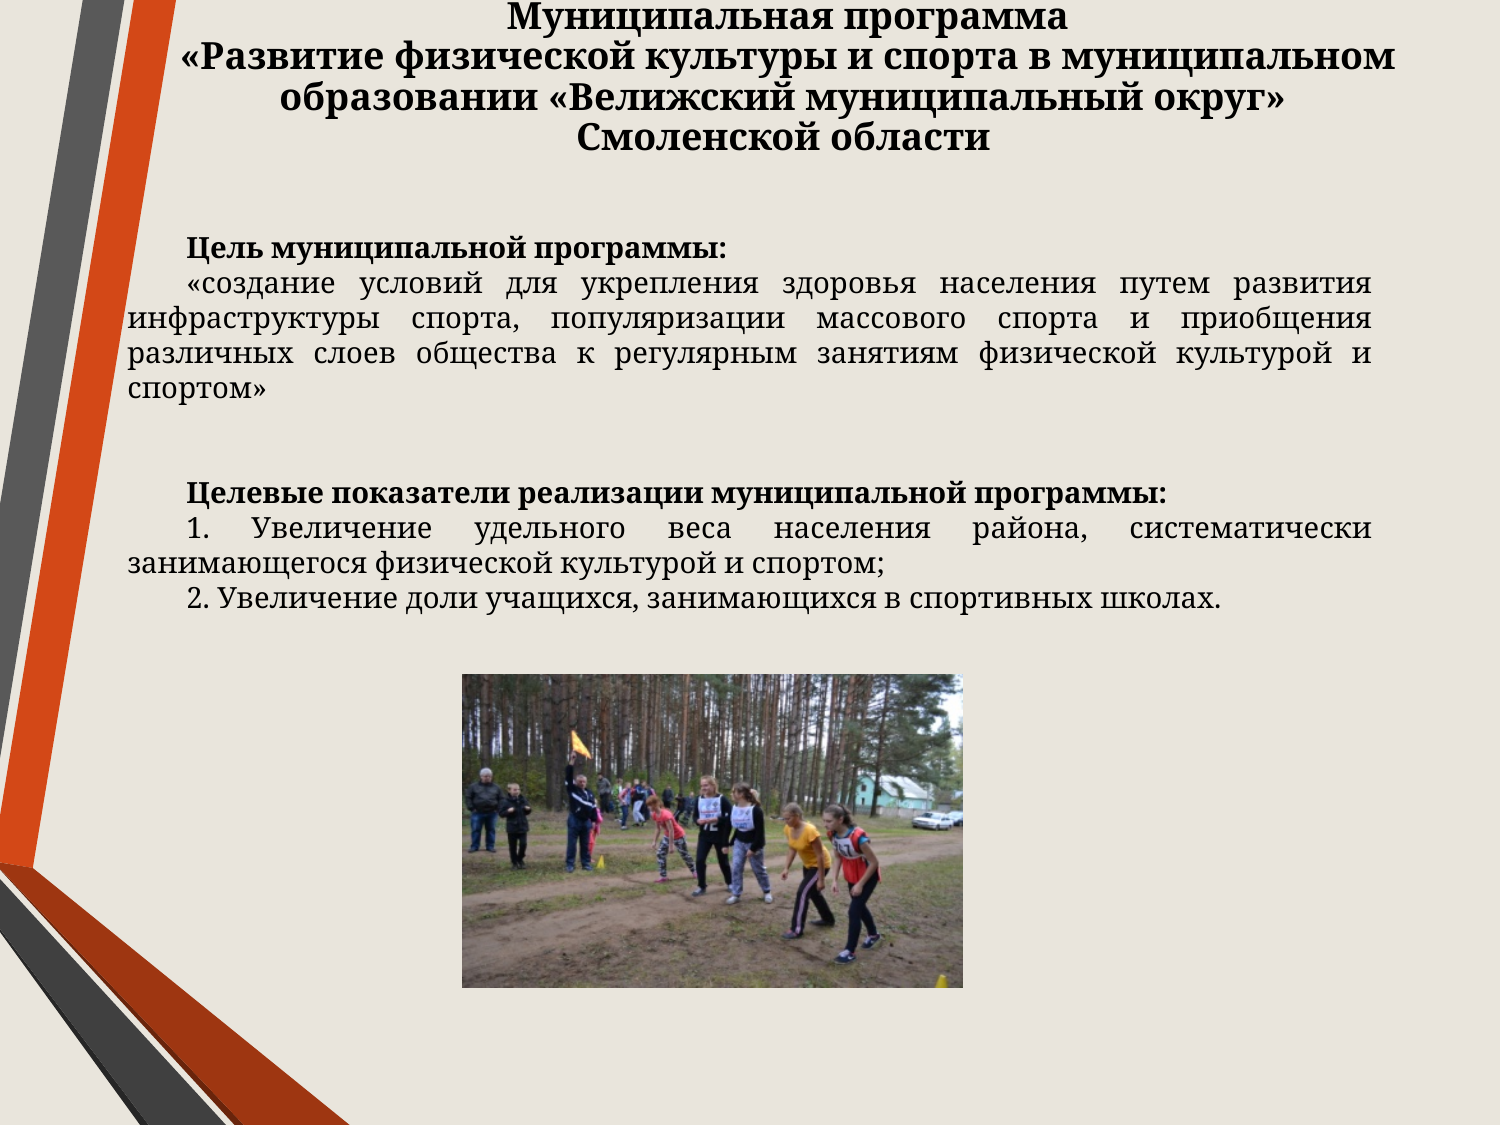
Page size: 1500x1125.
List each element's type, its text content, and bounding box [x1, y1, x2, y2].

text_box Цель муниципальной программы: «создание условий для укрепления здоровья населения путем развития инфраструктуры спорта, популяризации массового спорта и приобщения различных слоев общества к регулярным занятиям физической культурой и спортом» Целевые показатели реализации муниципальной программы: 1. Увеличение удельного веса населения района, систематически занимающегося физической культурой и спортом; 2. Увеличение доли учащихся, занимающихся в спортивных школах. [111, 165, 1389, 714]
picture [462, 674, 963, 988]
text_box Муниципальная программа «Развитие физической культуры и спорта в муниципальном образовании «Велижский муниципальный округ» Смоленской области [112, 12, 1464, 167]
